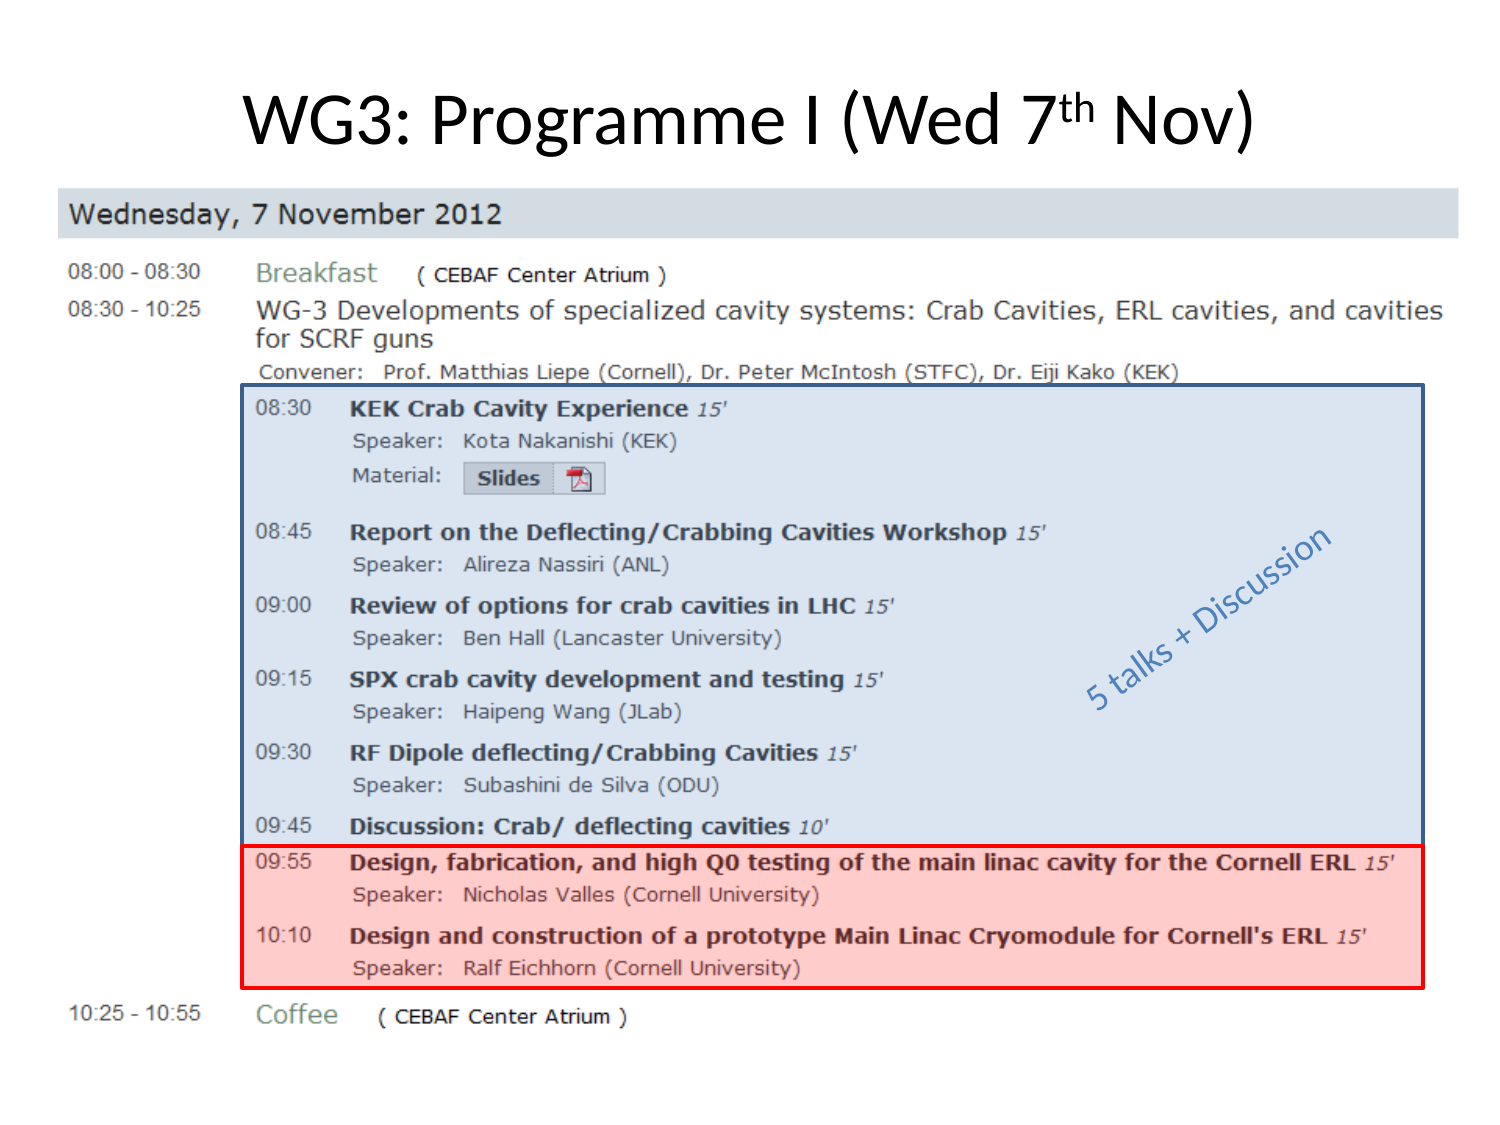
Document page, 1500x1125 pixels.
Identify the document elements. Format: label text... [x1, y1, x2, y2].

title WG3: Programme I (Wed 7th Nov) [75, 45, 1425, 182]
picture [57, 184, 1459, 1037]
